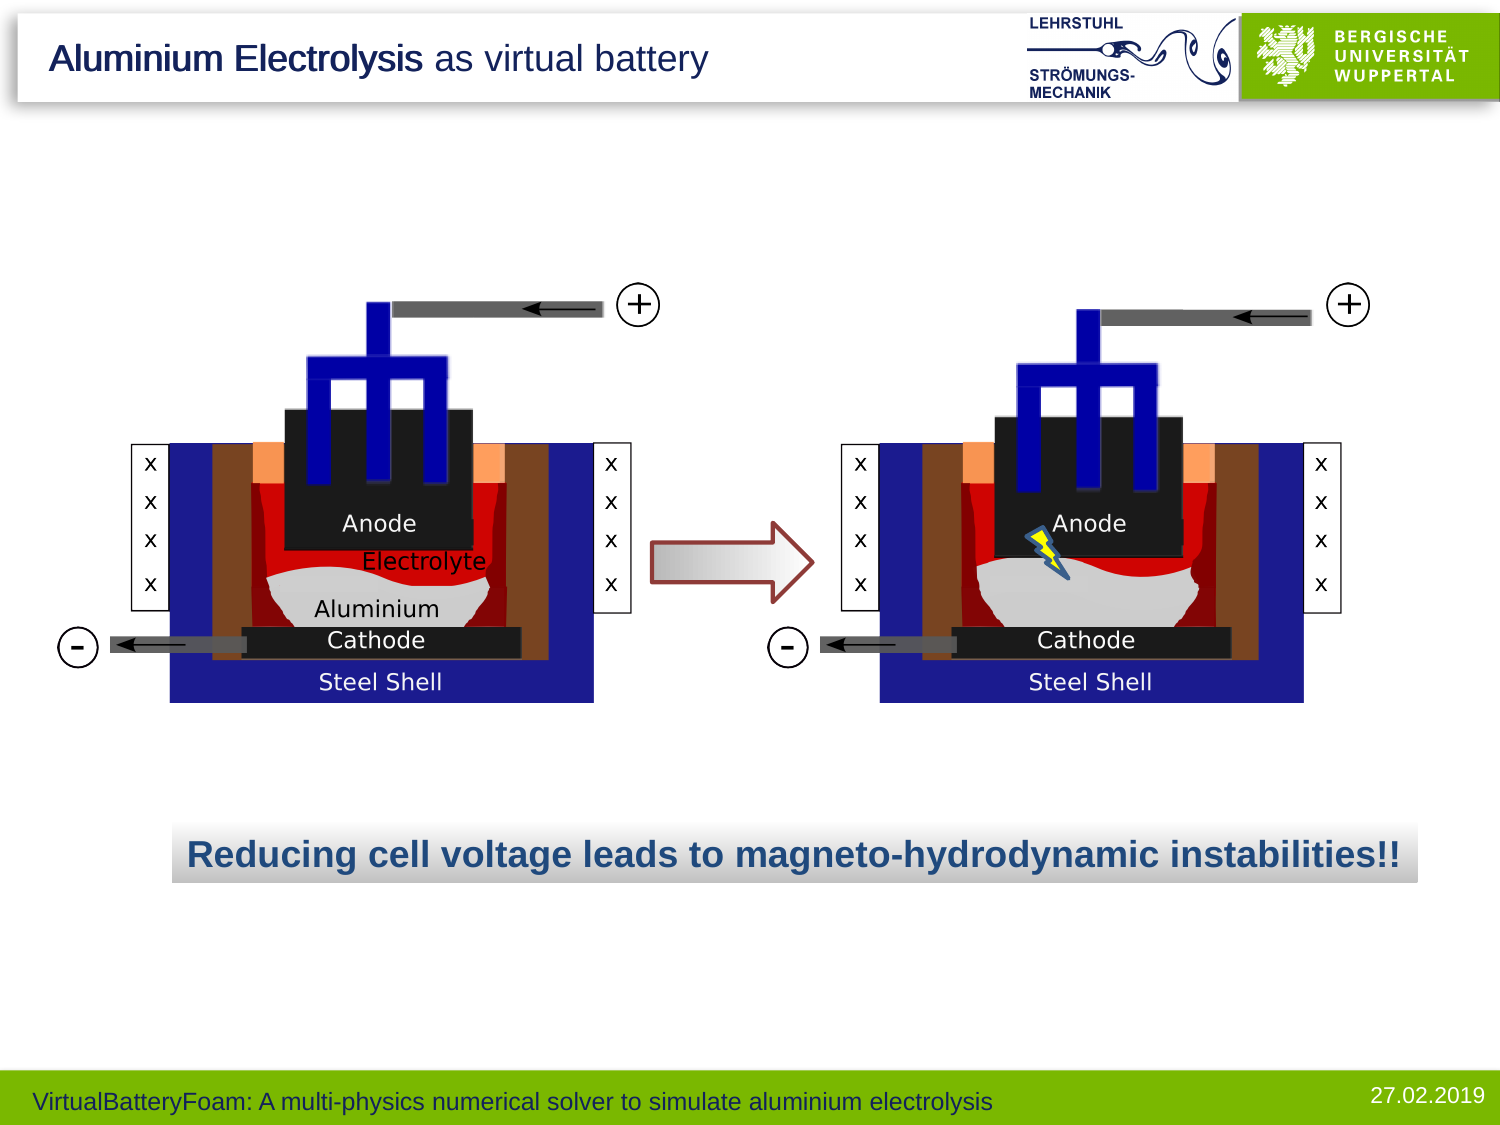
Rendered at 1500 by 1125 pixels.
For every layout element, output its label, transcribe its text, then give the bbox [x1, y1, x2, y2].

text_box Reducing cell voltage leads to magneto-hydrodynamic instabilities!! [172, 822, 1418, 883]
text_box Aluminium Electrolysis as virtual battery [35, 26, 725, 87]
title VirtualBatteryFoam: A multi-physics numerical solver to simulate aluminium electrolysis [0, 1073, 1023, 1125]
text_box [664, 540, 762, 585]
text_box 27.02.2019 [1255, 1068, 1500, 1122]
picture [1027, 13, 1500, 102]
picture [767, 282, 1370, 703]
picture [56, 282, 660, 703]
